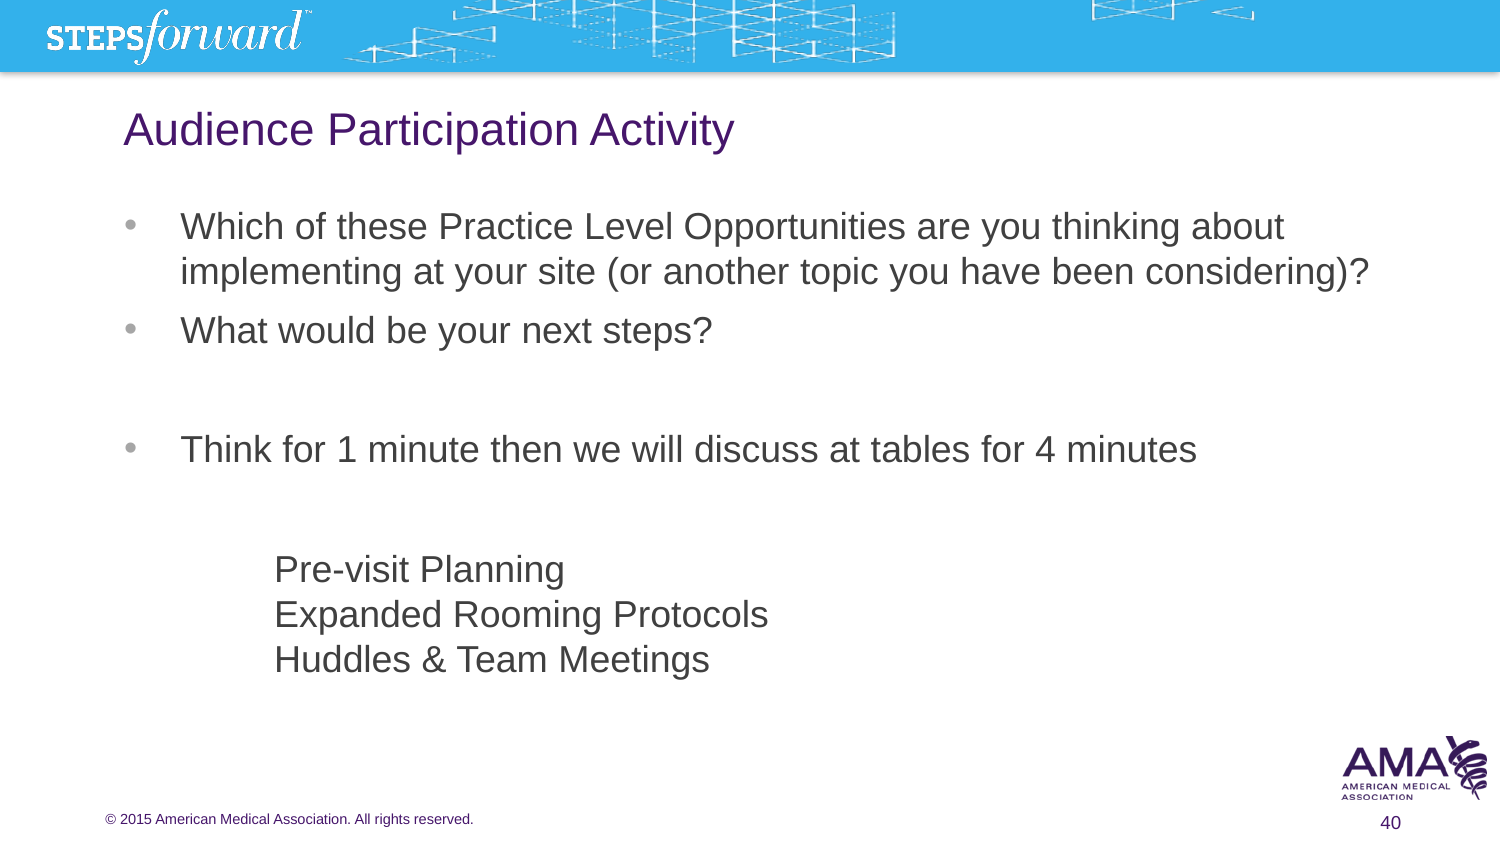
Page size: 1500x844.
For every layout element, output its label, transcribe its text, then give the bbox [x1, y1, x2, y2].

slide_number 40 [1066, 802, 1417, 844]
title Audience Participation Activity [108, 56, 1394, 198]
picture [47, 9, 312, 65]
list Which of these Practice Level Opportunities are you thinking about implementing at your site (or another topic you have been considering)? What would be your next steps? Think for 1 minute then we will discuss at tables for 4 minutes Pre-visit Planning Expanded Rooming Protocols Huddles & Team Meetings [109, 198, 1394, 750]
picture [1341, 736, 1487, 800]
